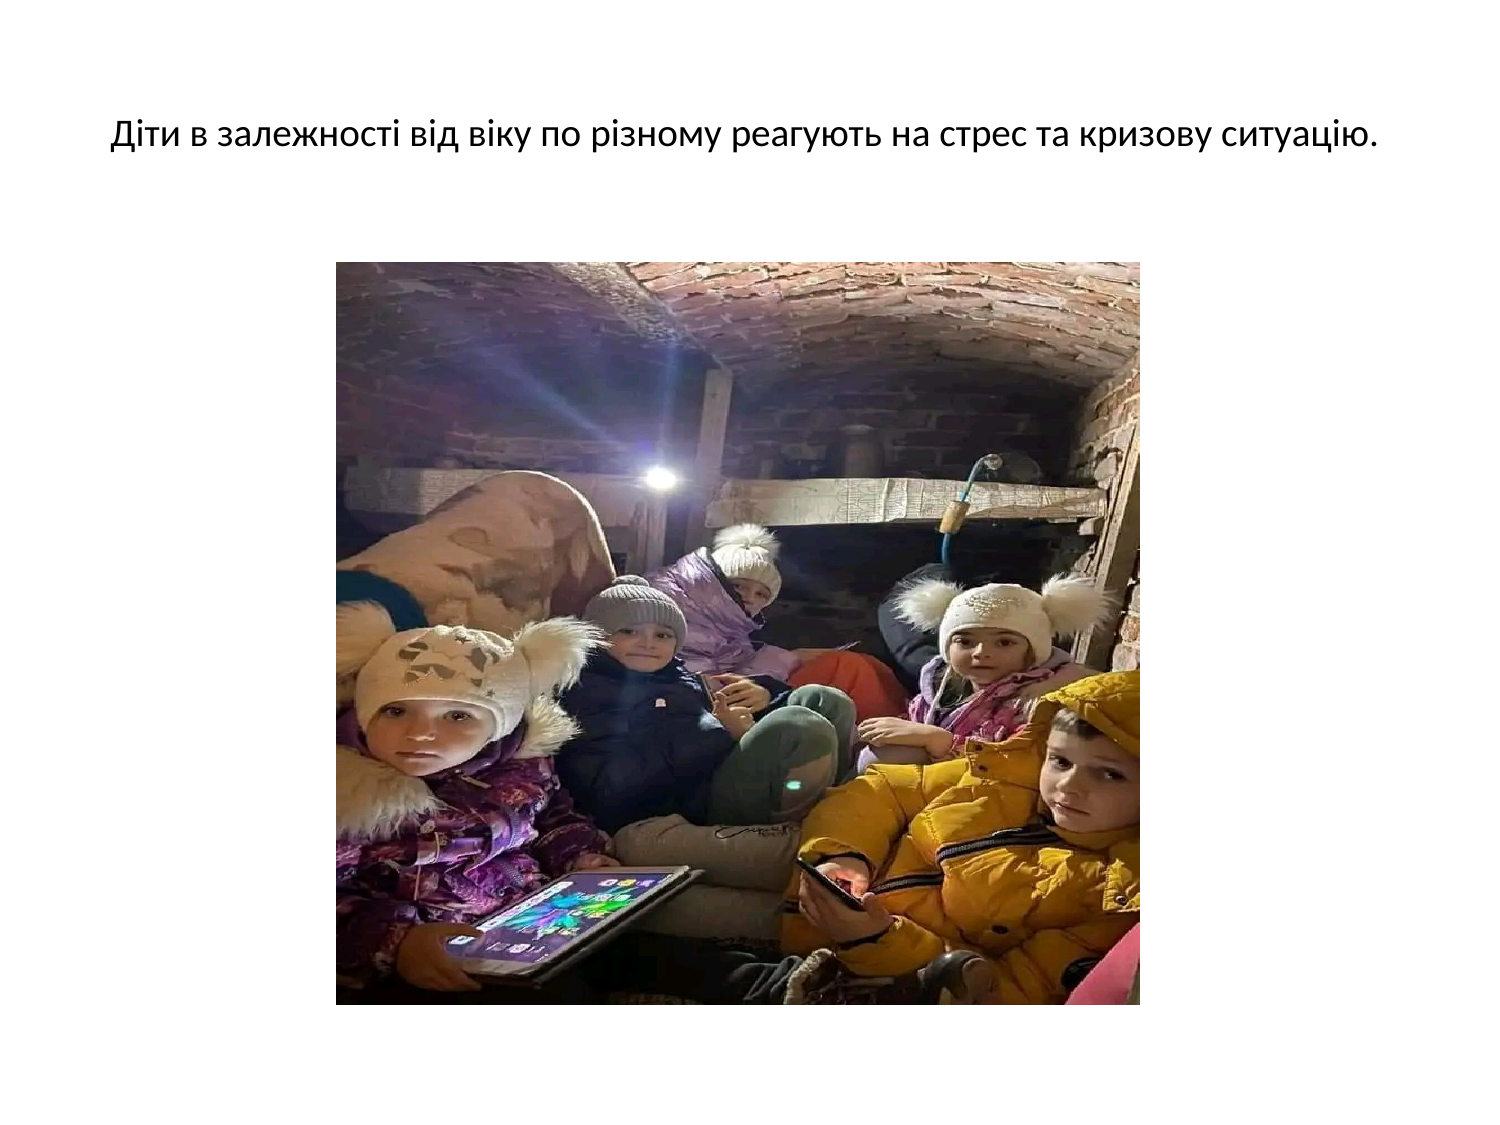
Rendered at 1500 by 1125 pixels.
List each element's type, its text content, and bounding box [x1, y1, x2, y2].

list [336, 262, 1140, 1006]
title Діти в залежності від віку по різному реагують на стрес та кризову ситуацію. [75, 45, 1425, 233]
